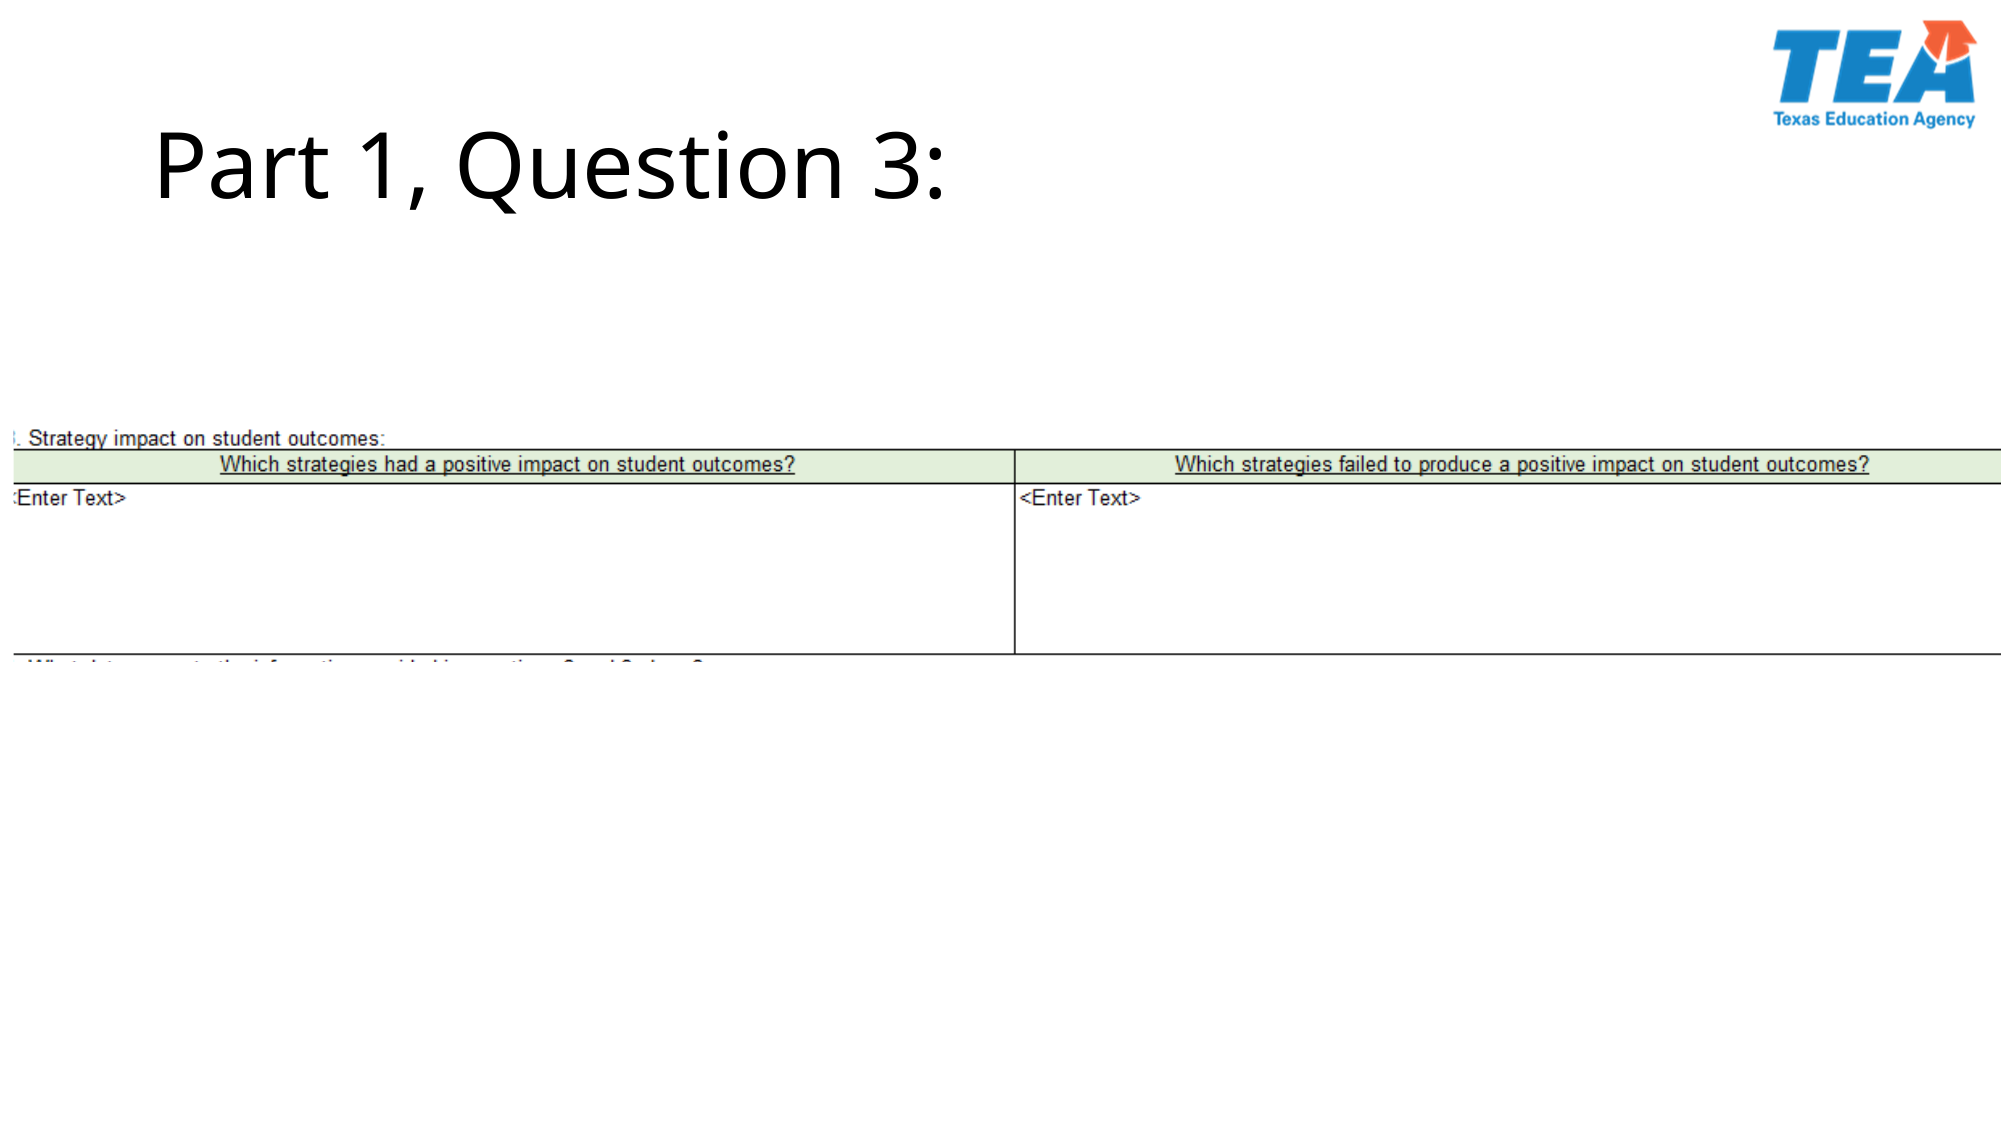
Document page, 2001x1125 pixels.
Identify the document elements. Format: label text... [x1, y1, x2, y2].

picture [1757, 13, 2000, 137]
picture [13, 429, 2001, 662]
title Part 1, Question 3: [137, 59, 1863, 278]
